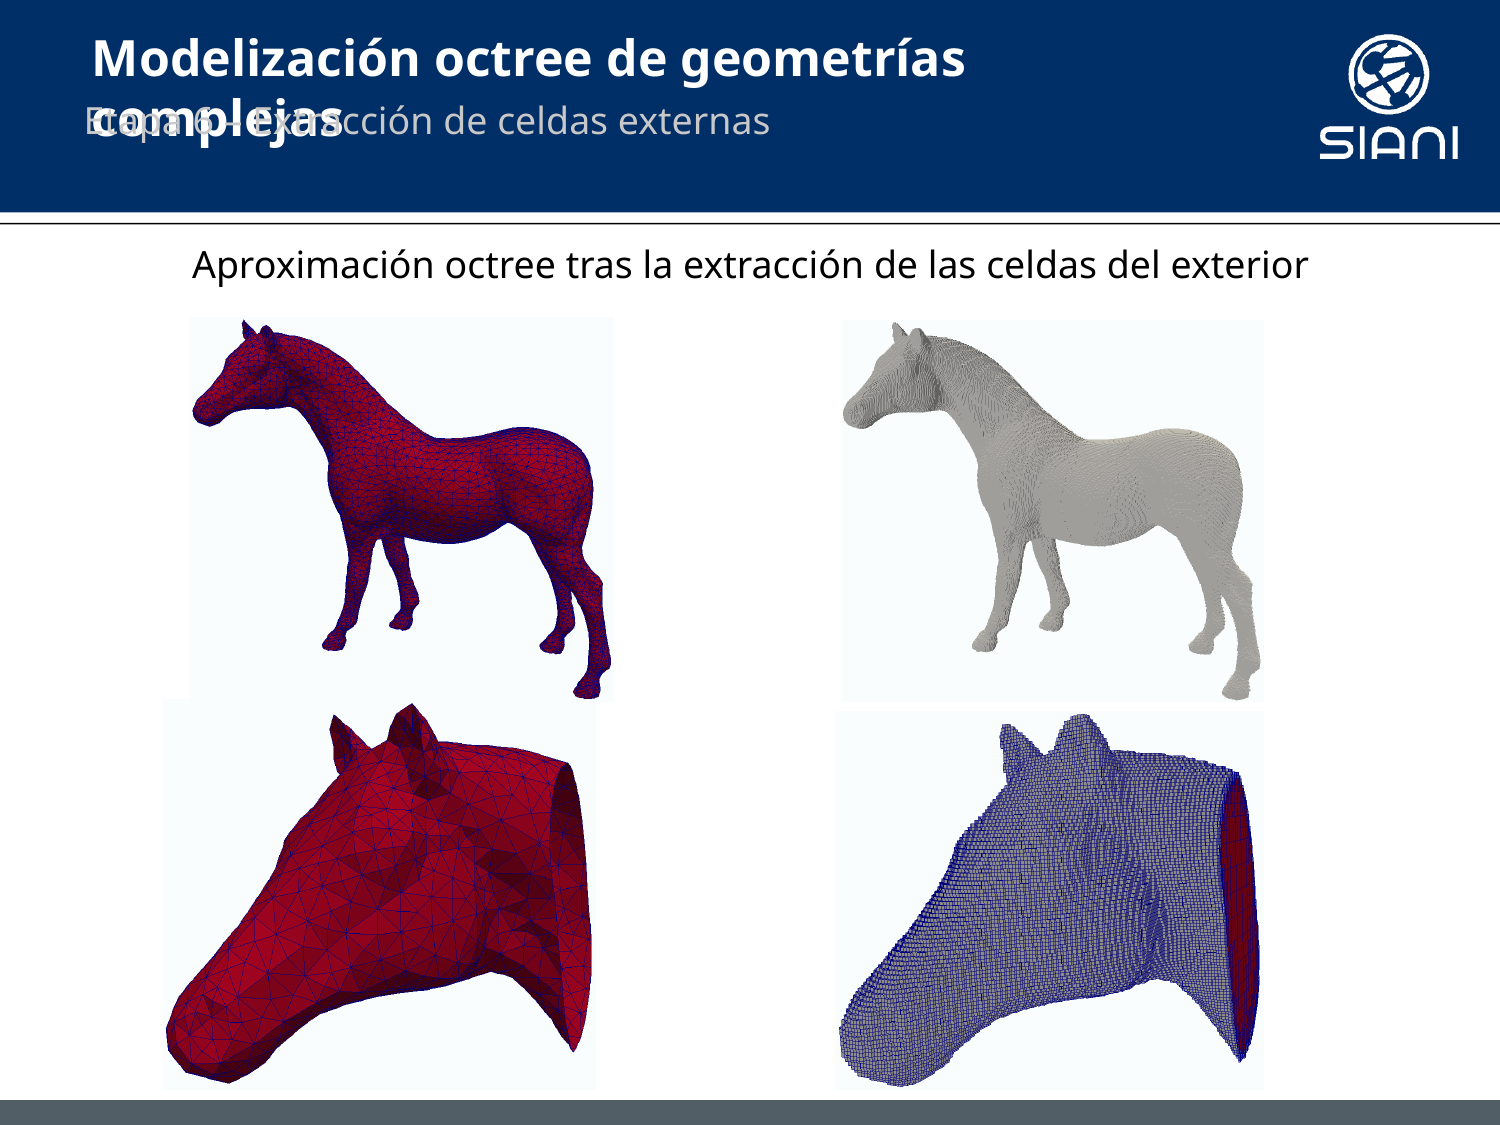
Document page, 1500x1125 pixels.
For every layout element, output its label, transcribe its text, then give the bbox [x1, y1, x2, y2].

picture [162, 316, 614, 1090]
picture [842, 319, 1264, 703]
picture [1293, 22, 1483, 171]
text_box Etapa 6 – Extracción de celdas externas [68, 101, 786, 148]
title Modelización octree de geometrías complejas [76, 19, 1188, 114]
picture [835, 711, 1264, 1090]
text_box Aproximación octree tras la extracción de las celdas del exterior [177, 233, 1325, 293]
